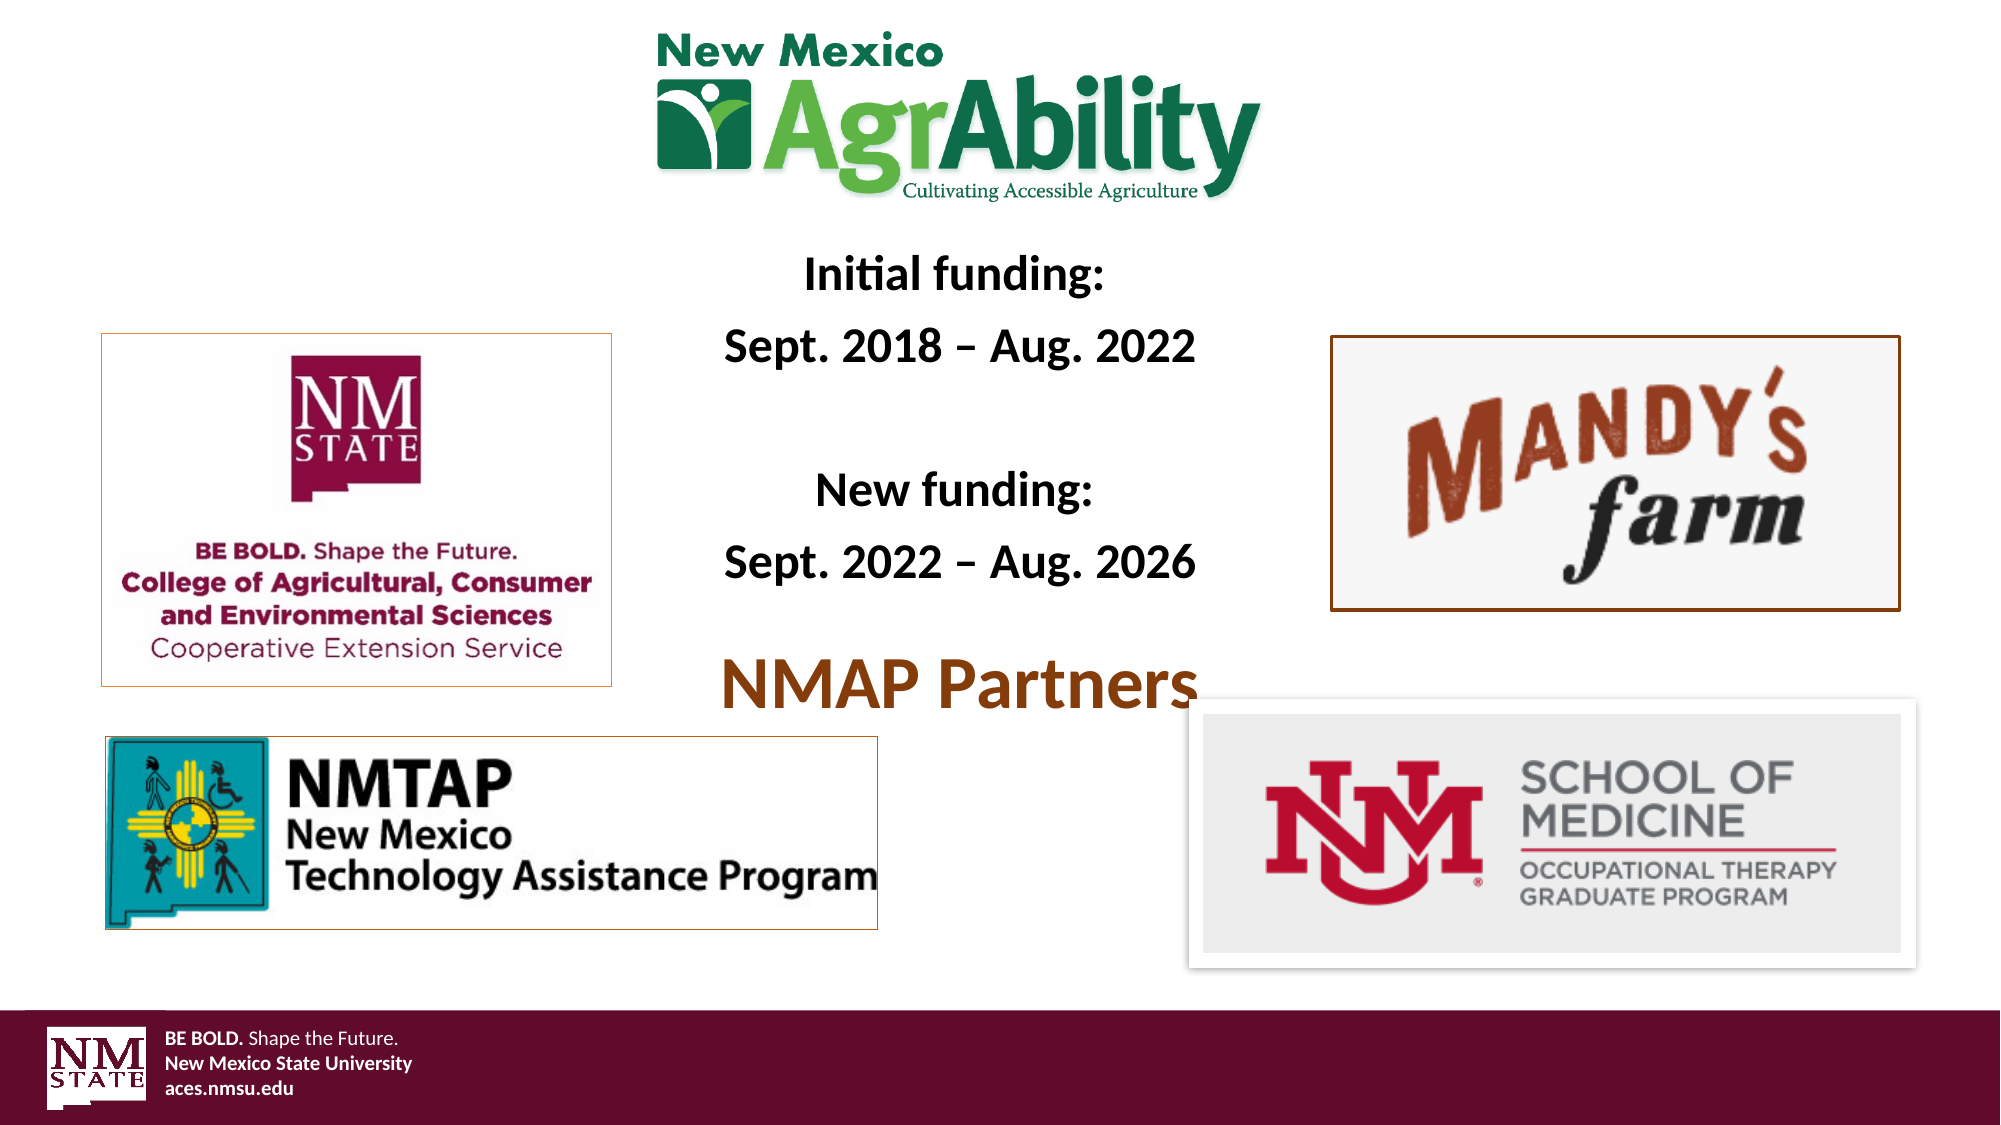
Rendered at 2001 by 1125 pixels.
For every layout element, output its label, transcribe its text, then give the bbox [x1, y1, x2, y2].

list NMAP Partners [313, 608, 1608, 1125]
picture [1203, 713, 1901, 953]
picture [653, 25, 1268, 206]
text_box Initial funding: Sept. 2018 – Aug. 2022 New funding: Sept. 2022 – Aug. 2026 [669, 221, 1252, 642]
picture [32, 1015, 160, 1121]
picture [101, 333, 612, 687]
picture [1332, 337, 1899, 609]
picture [105, 736, 878, 930]
